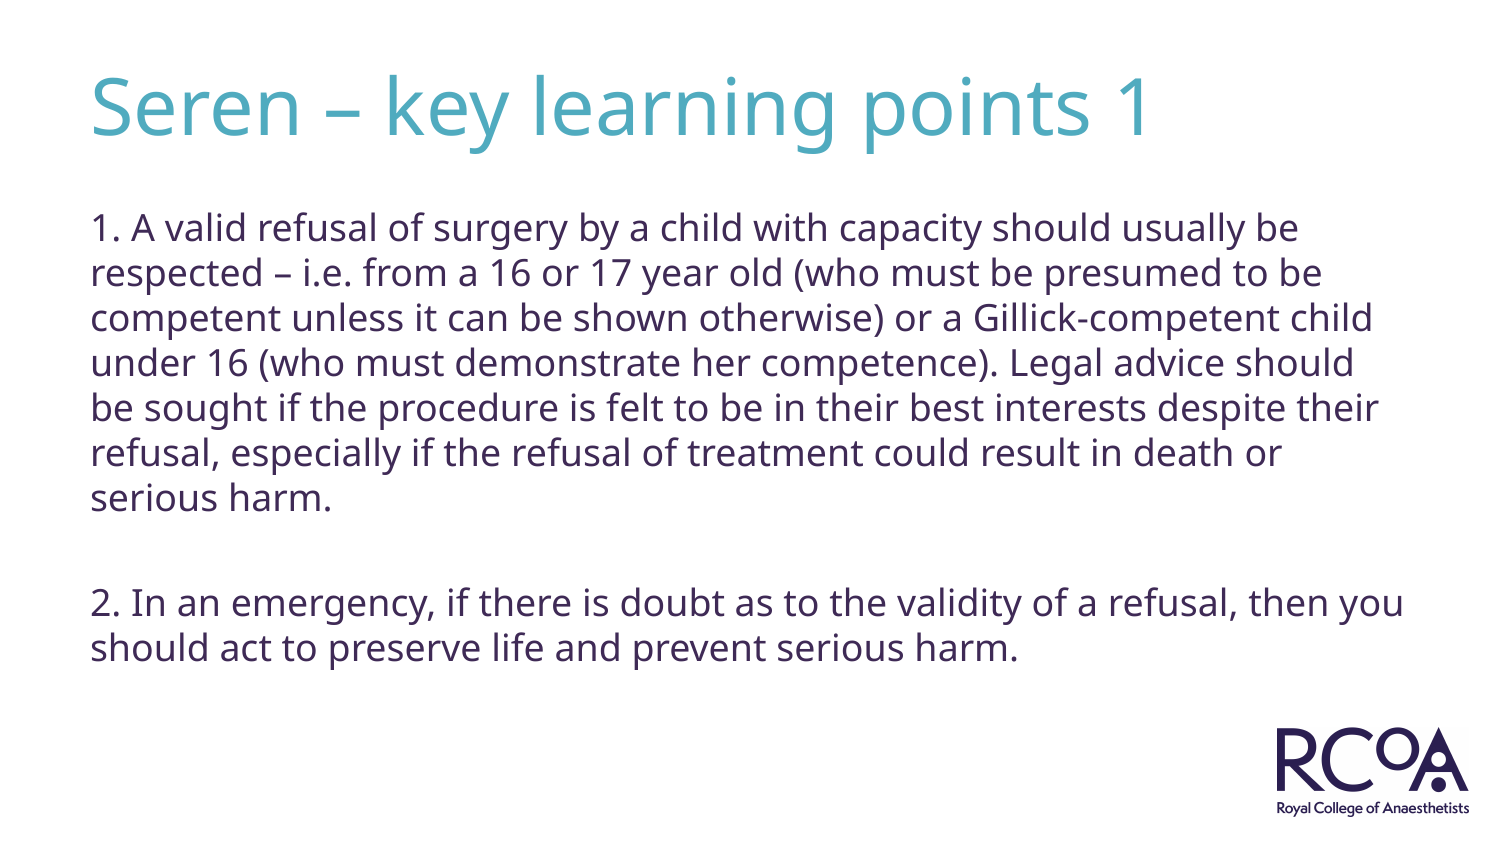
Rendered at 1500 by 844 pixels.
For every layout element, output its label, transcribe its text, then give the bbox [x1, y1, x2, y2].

picture [1277, 727, 1469, 817]
title Seren – key learning points 1 [75, 33, 1425, 175]
list 1. A valid refusal of surgery by a child with capacity should usually be respected – i.e. from a 16 or 17 year old (who must be presumed to be competent unless it can be shown otherwise) or a Gillick-competent child under 16 (who must demonstrate her competence). Legal advice should be sought if the procedure is felt to be in their best interests despite their refusal, especially if the refusal of treatment could result in death or serious harm. 2. In an emergency, if there is doubt as to the validity of a refusal, then you should act to preserve life and prevent serious harm. [75, 196, 1425, 754]
